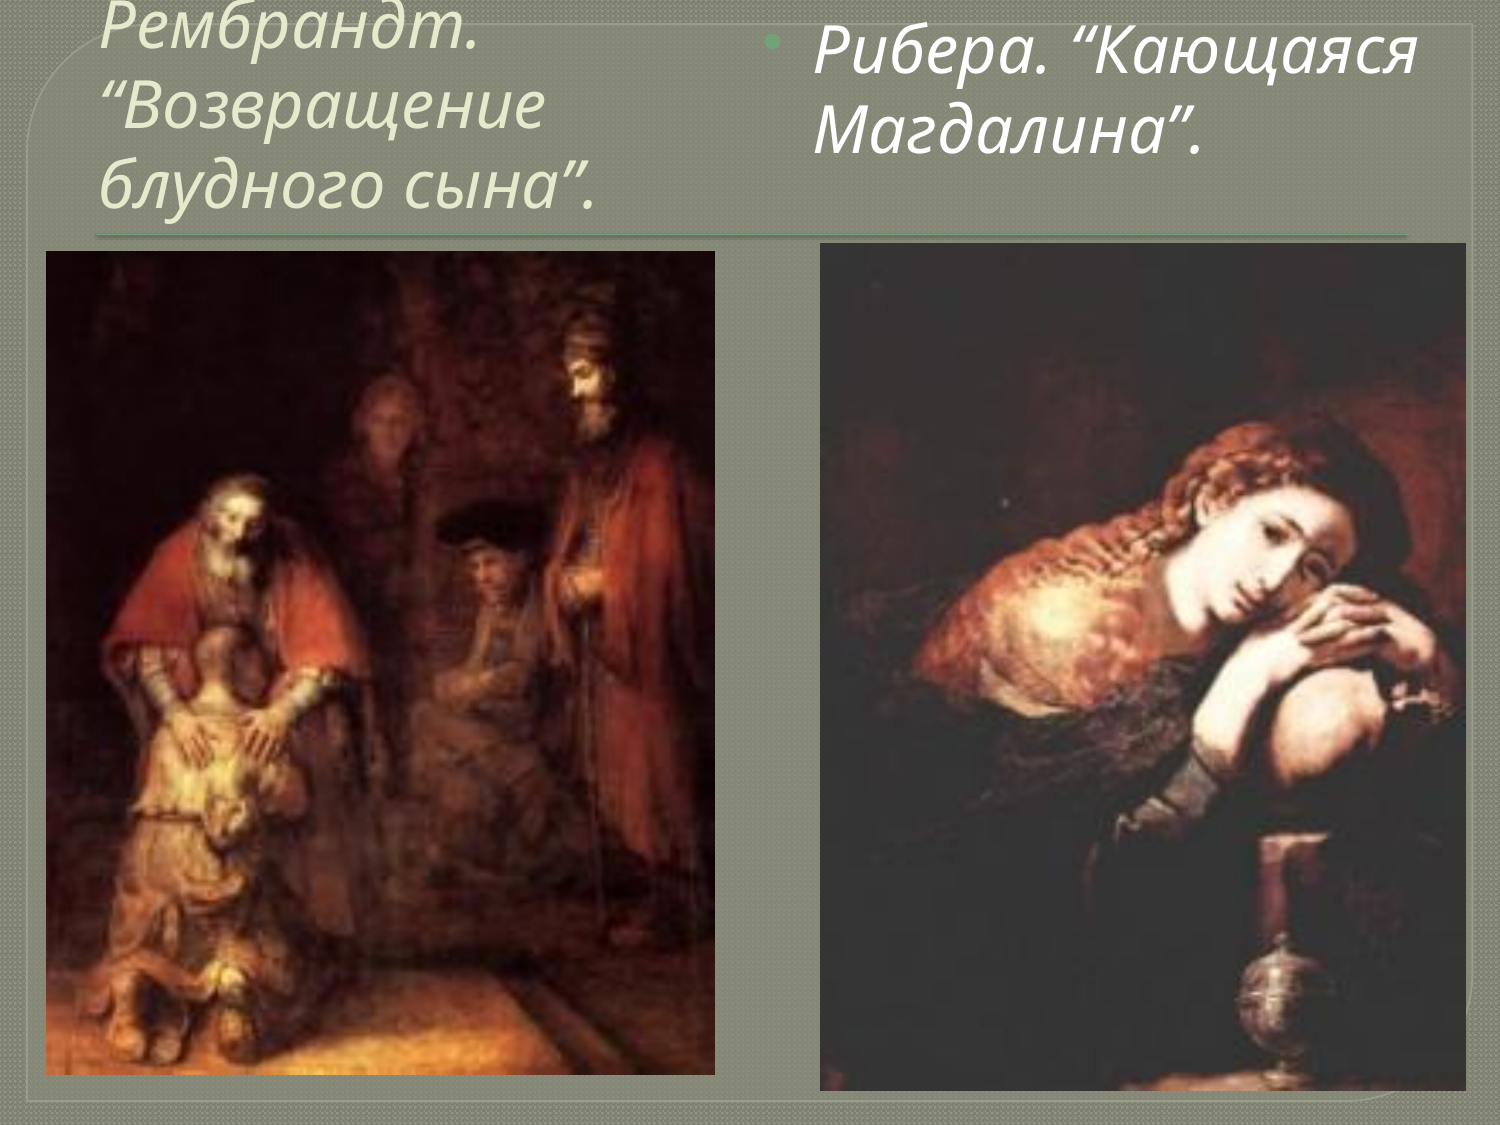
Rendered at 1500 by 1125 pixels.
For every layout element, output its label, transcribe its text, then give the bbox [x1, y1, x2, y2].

list Рибера. “Кающаяся Магдалина”. [750, 0, 1465, 1008]
title Рембрандт. “Возвращение блудного сына”. [75, 41, 750, 230]
picture [820, 242, 1466, 1091]
picture [46, 250, 716, 1075]
